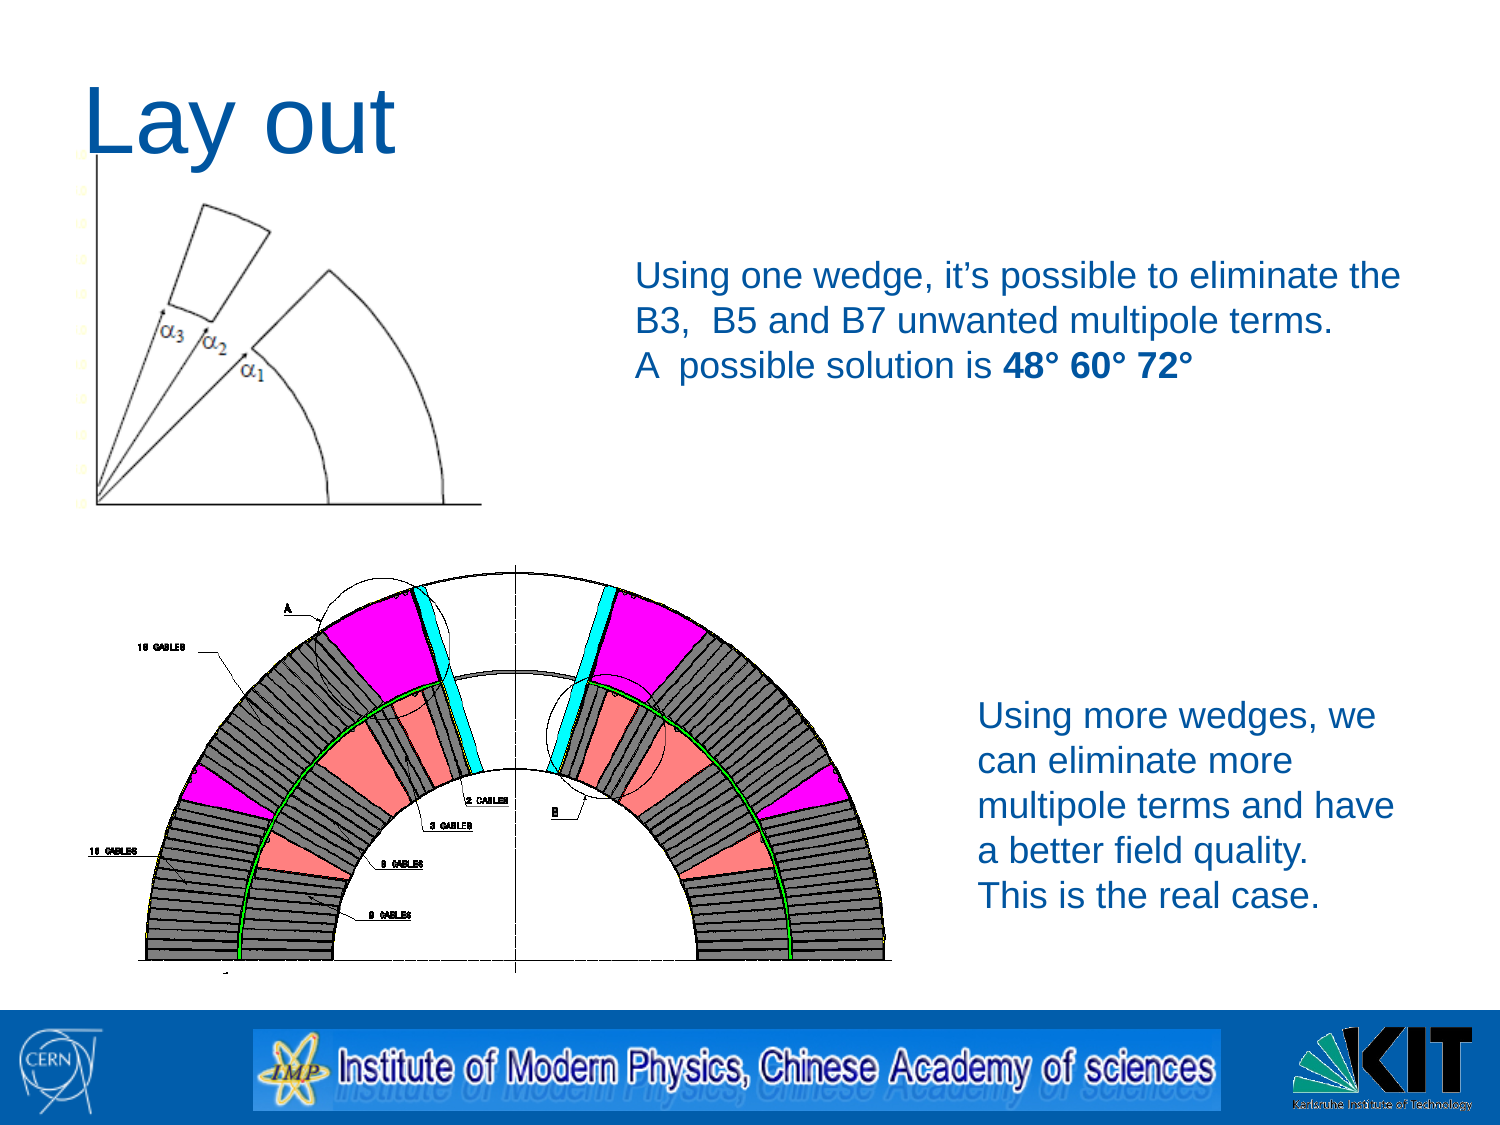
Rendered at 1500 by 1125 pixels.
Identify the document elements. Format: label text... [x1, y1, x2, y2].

picture [1293, 1027, 1472, 1111]
text_box Using one wedge, it’s possible to eliminate the B3, B5 and B7 unwanted multipole terms. A possible solution is 48° 60° 72° [620, 243, 1424, 394]
picture [70, 562, 1005, 975]
picture [253, 1029, 1222, 1111]
picture [76, 133, 507, 526]
text_box Using more wedges, we can eliminate more multipole terms and have a better field quality. This is the real case. [1016, 683, 1424, 923]
title Lay out [75, 38, 1425, 193]
